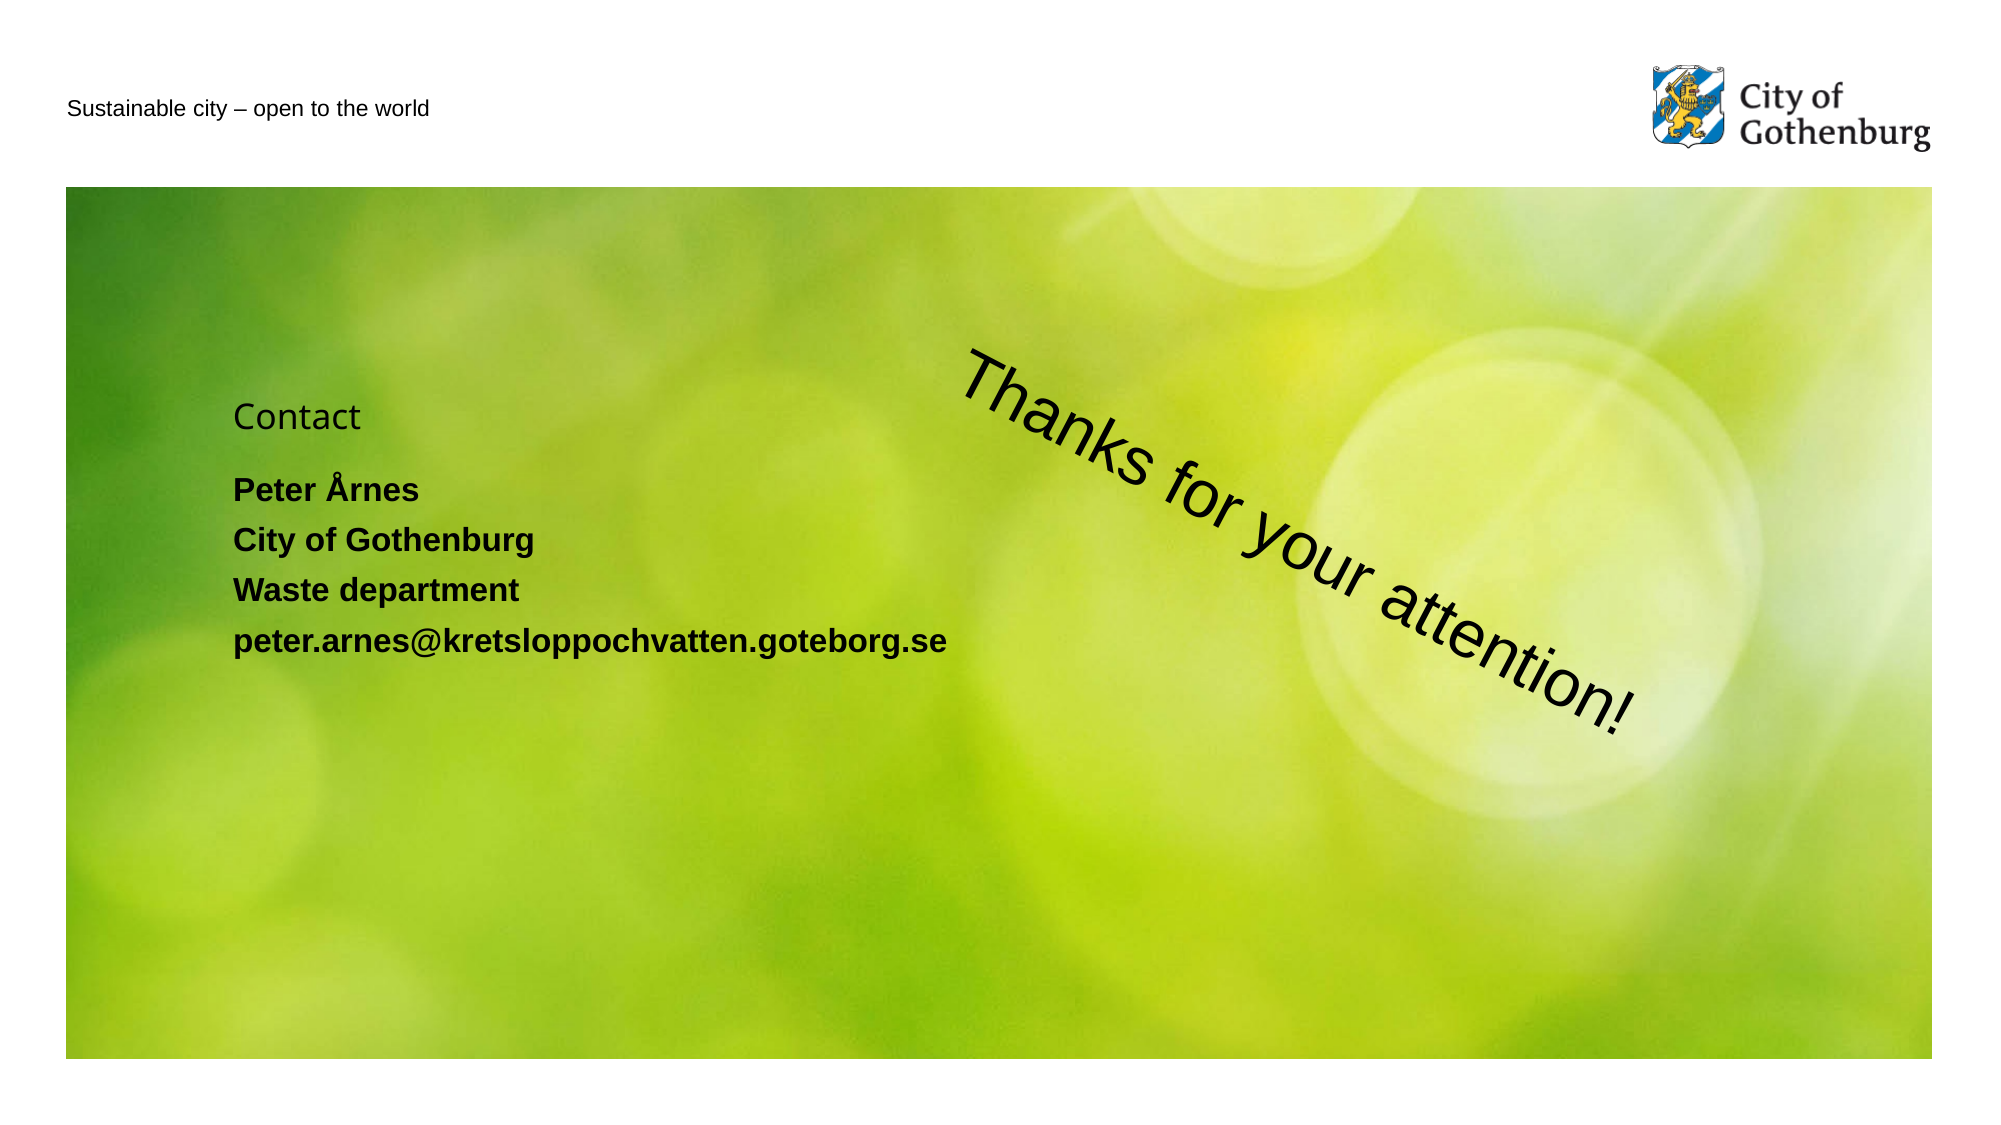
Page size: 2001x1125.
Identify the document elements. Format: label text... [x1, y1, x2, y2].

text_box Thanks for your attention! [927, 316, 1950, 913]
picture [66, 187, 1932, 1059]
list Peter Årnes City of Gothenburg Waste department peter.arnes@kretsloppochvatten.goteborg.se [233, 464, 1242, 952]
picture [1652, 65, 1931, 152]
